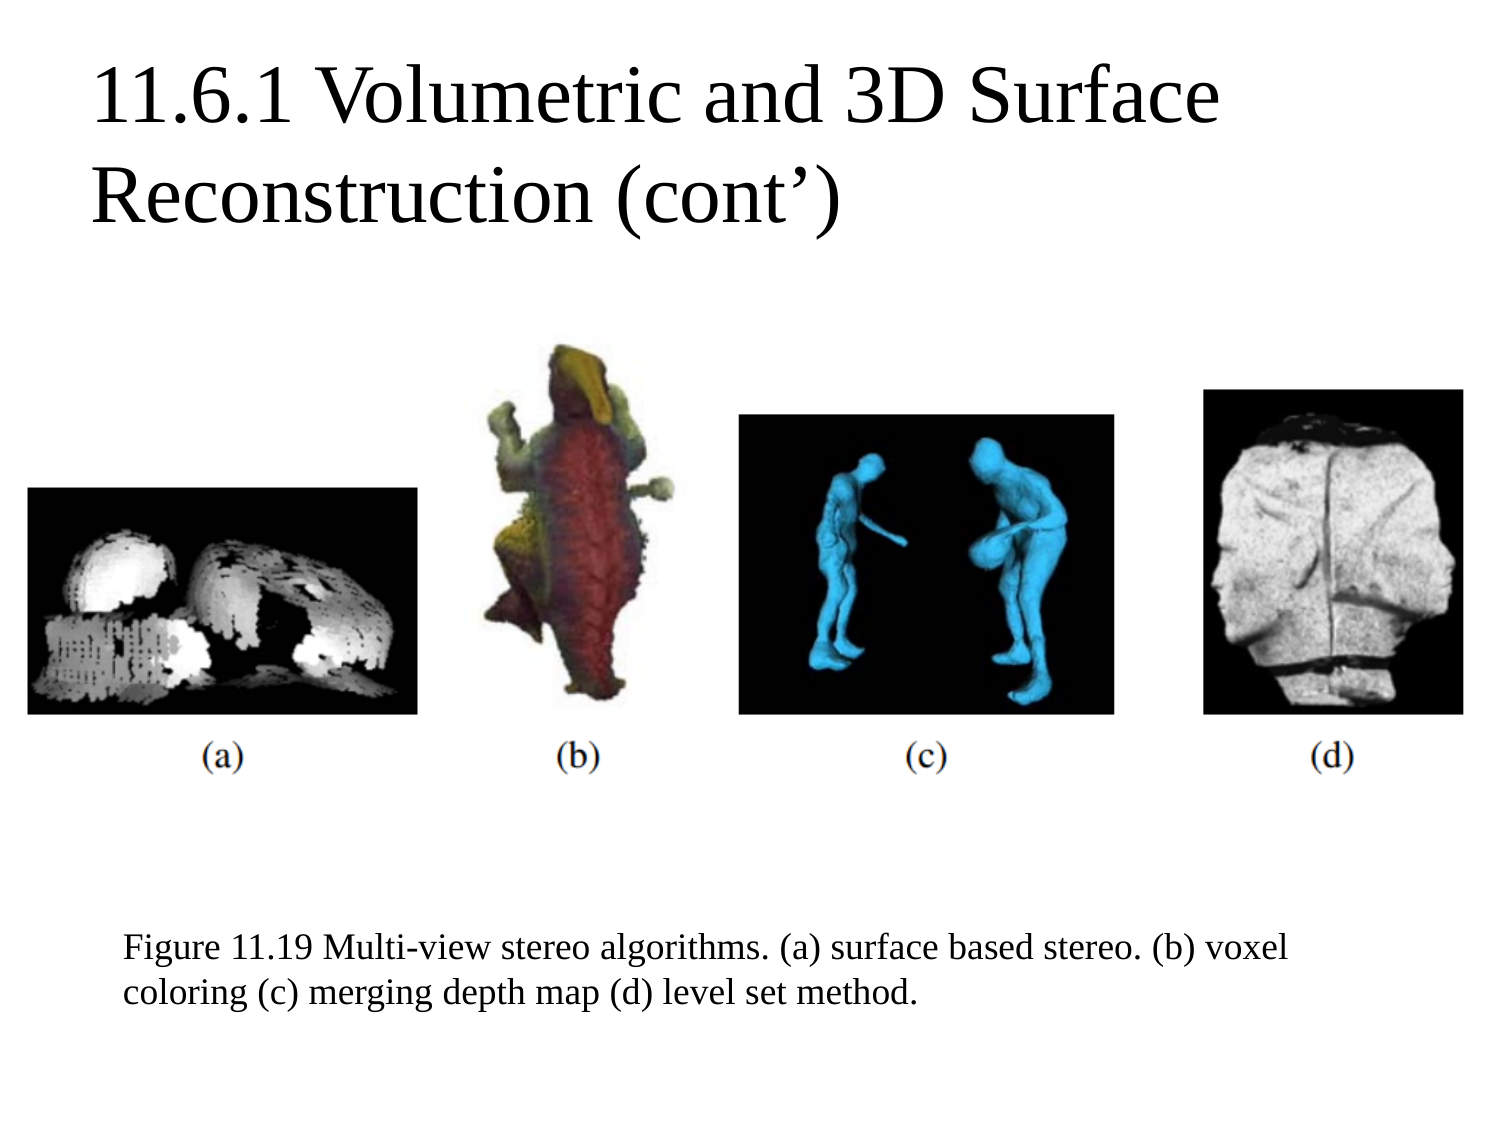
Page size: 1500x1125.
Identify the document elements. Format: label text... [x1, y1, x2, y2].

picture [0, 334, 1500, 791]
text_box Figure 11.19 Multi-view stereo algorithms. (a) surface based stereo. (b) voxel coloring (c) merging depth map (d) level set method. [108, 914, 1410, 1033]
title 11.6.1 Volumetric and 3D Surface Reconstruction (cont’) [75, 45, 1425, 233]
